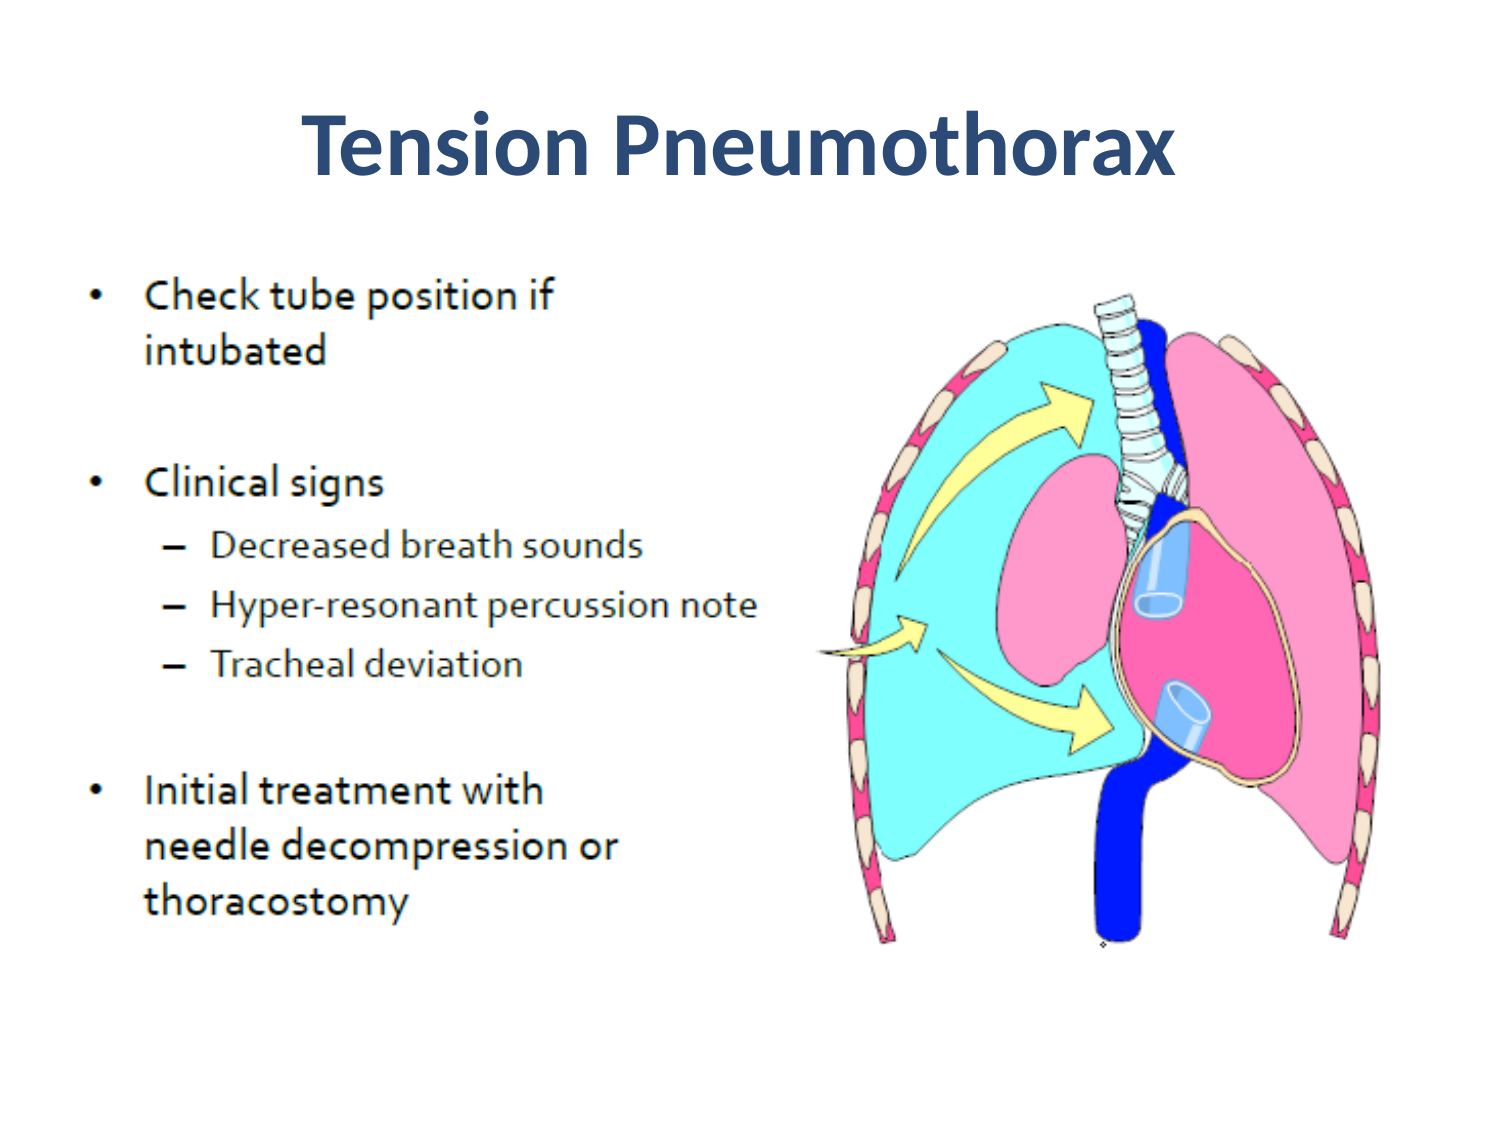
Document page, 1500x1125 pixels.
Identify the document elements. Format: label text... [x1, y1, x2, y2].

title Tension Pneumothorax [75, 45, 1425, 231]
picture [76, 232, 1432, 1012]
